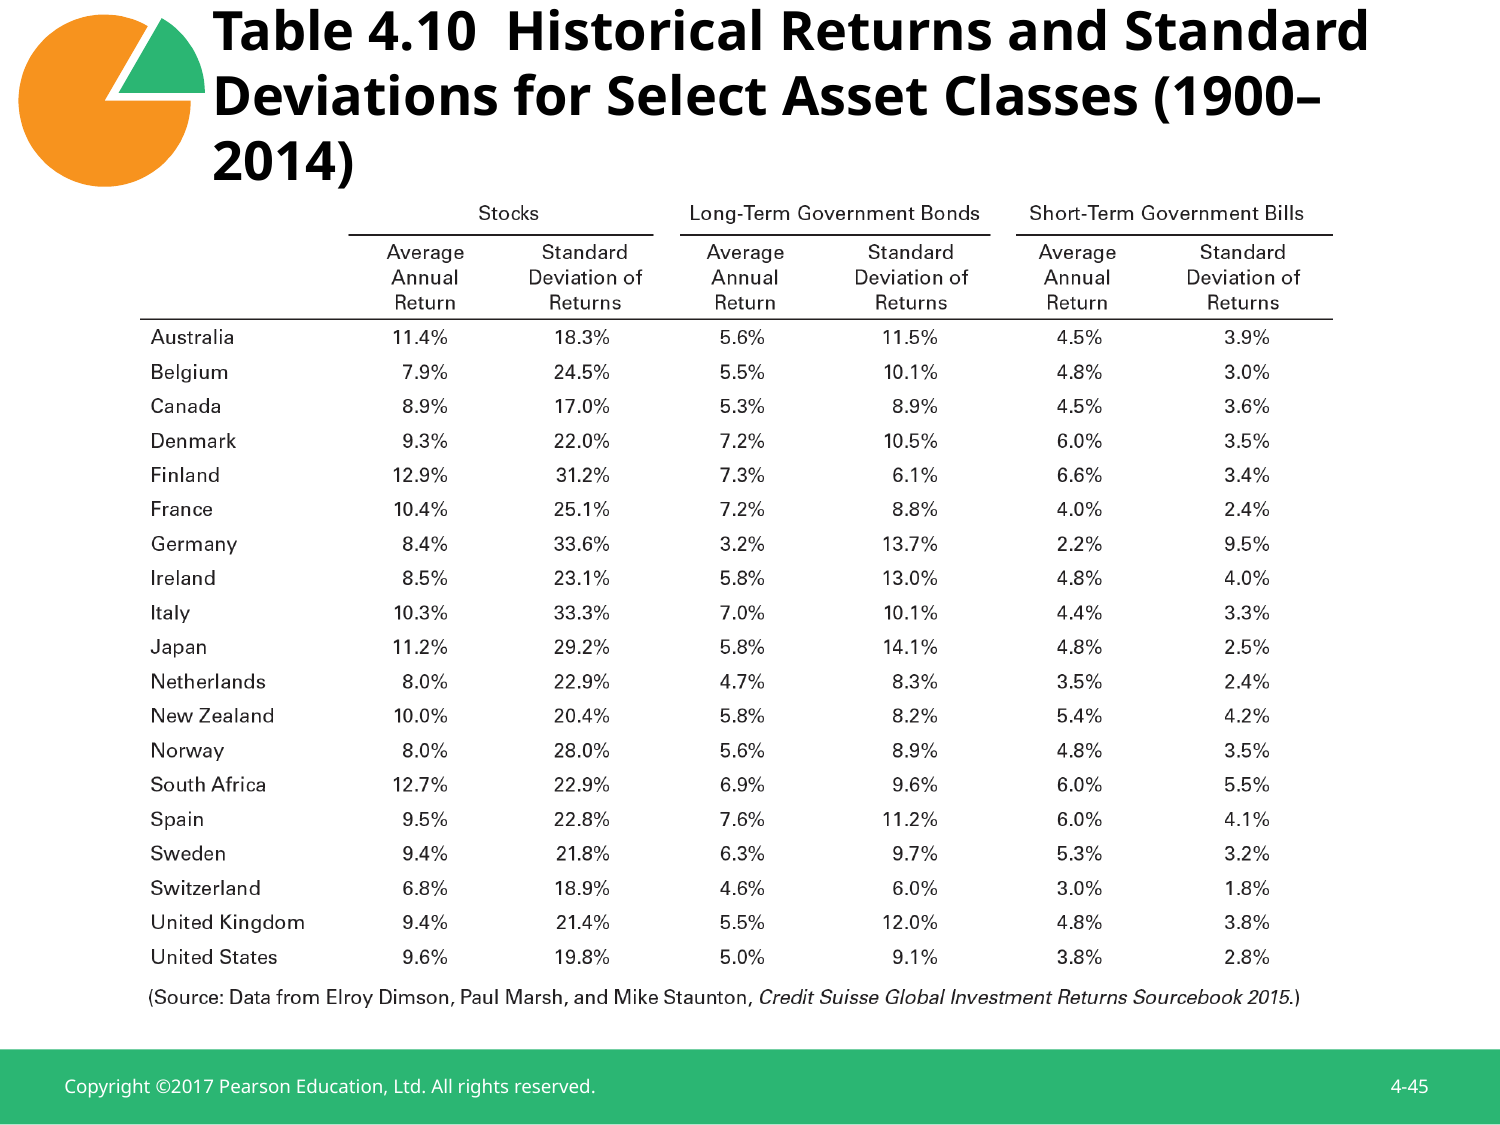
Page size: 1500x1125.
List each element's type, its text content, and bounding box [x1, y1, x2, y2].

title Table 4.10 Historical Returns and Standard Deviations for Select Asset Classes (1900–2014) [212, 0, 1450, 188]
picture [140, 199, 1340, 1023]
